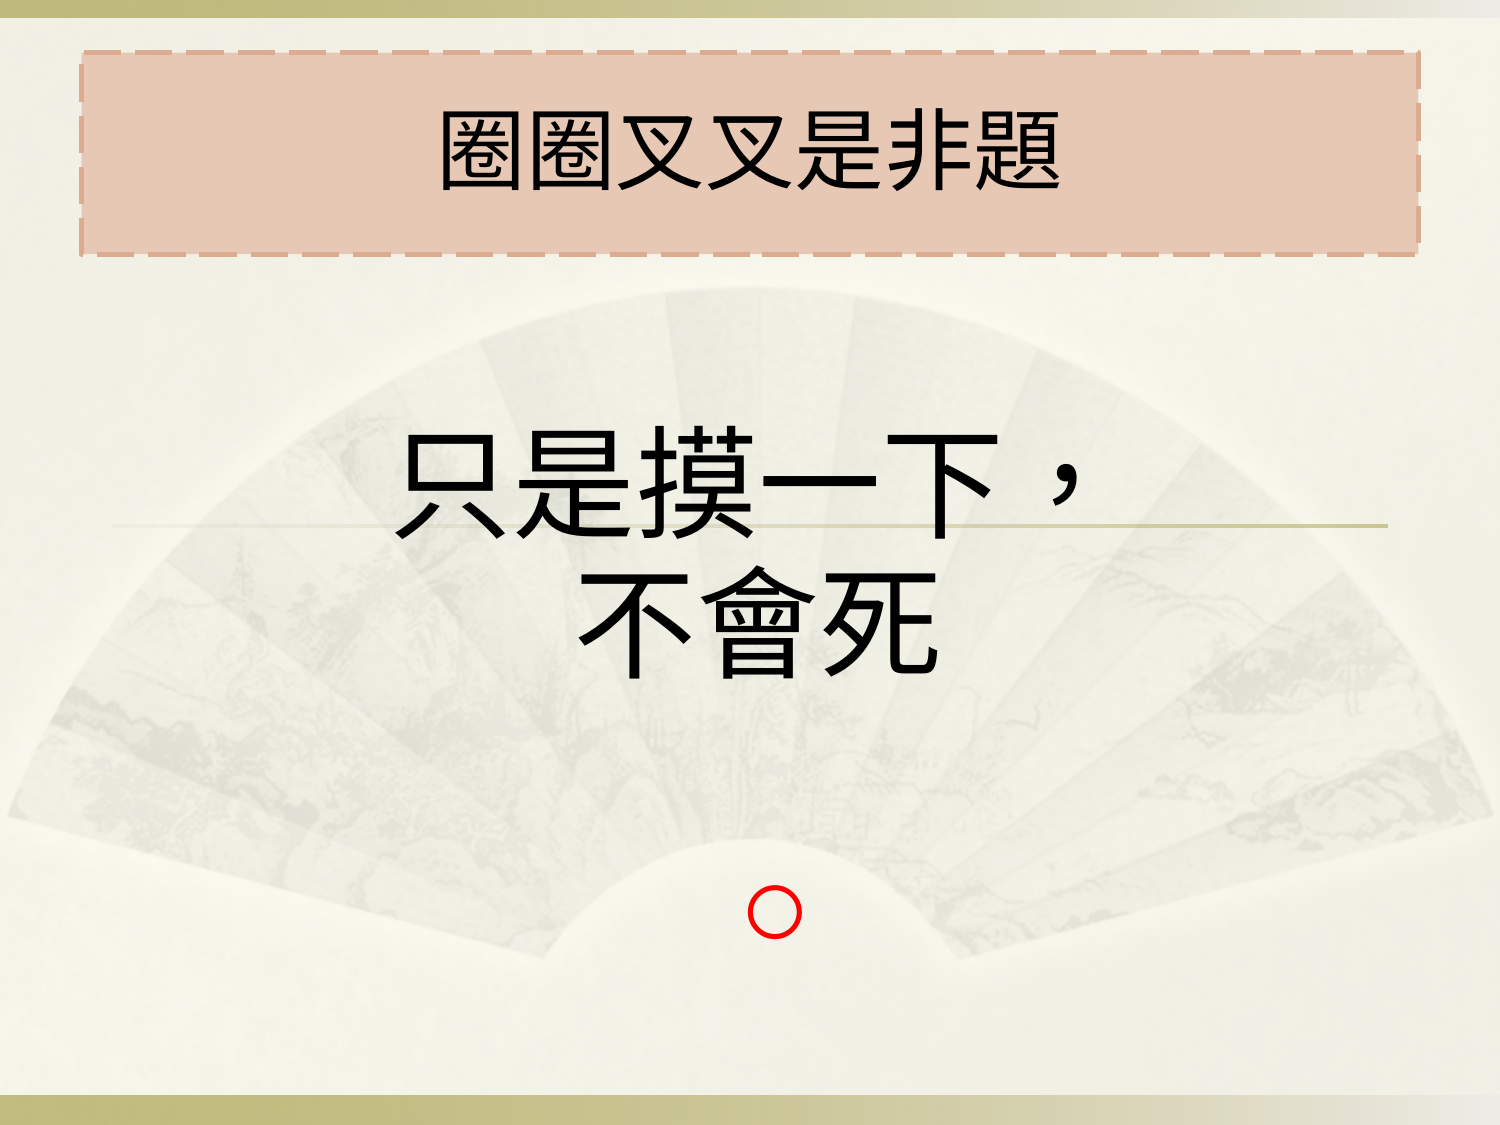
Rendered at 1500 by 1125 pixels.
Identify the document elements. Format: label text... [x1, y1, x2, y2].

title 圈圈叉叉是非題 [81, 52, 1419, 255]
text_box 只是摸一下， 不會死 ○ [81, 270, 1419, 1118]
